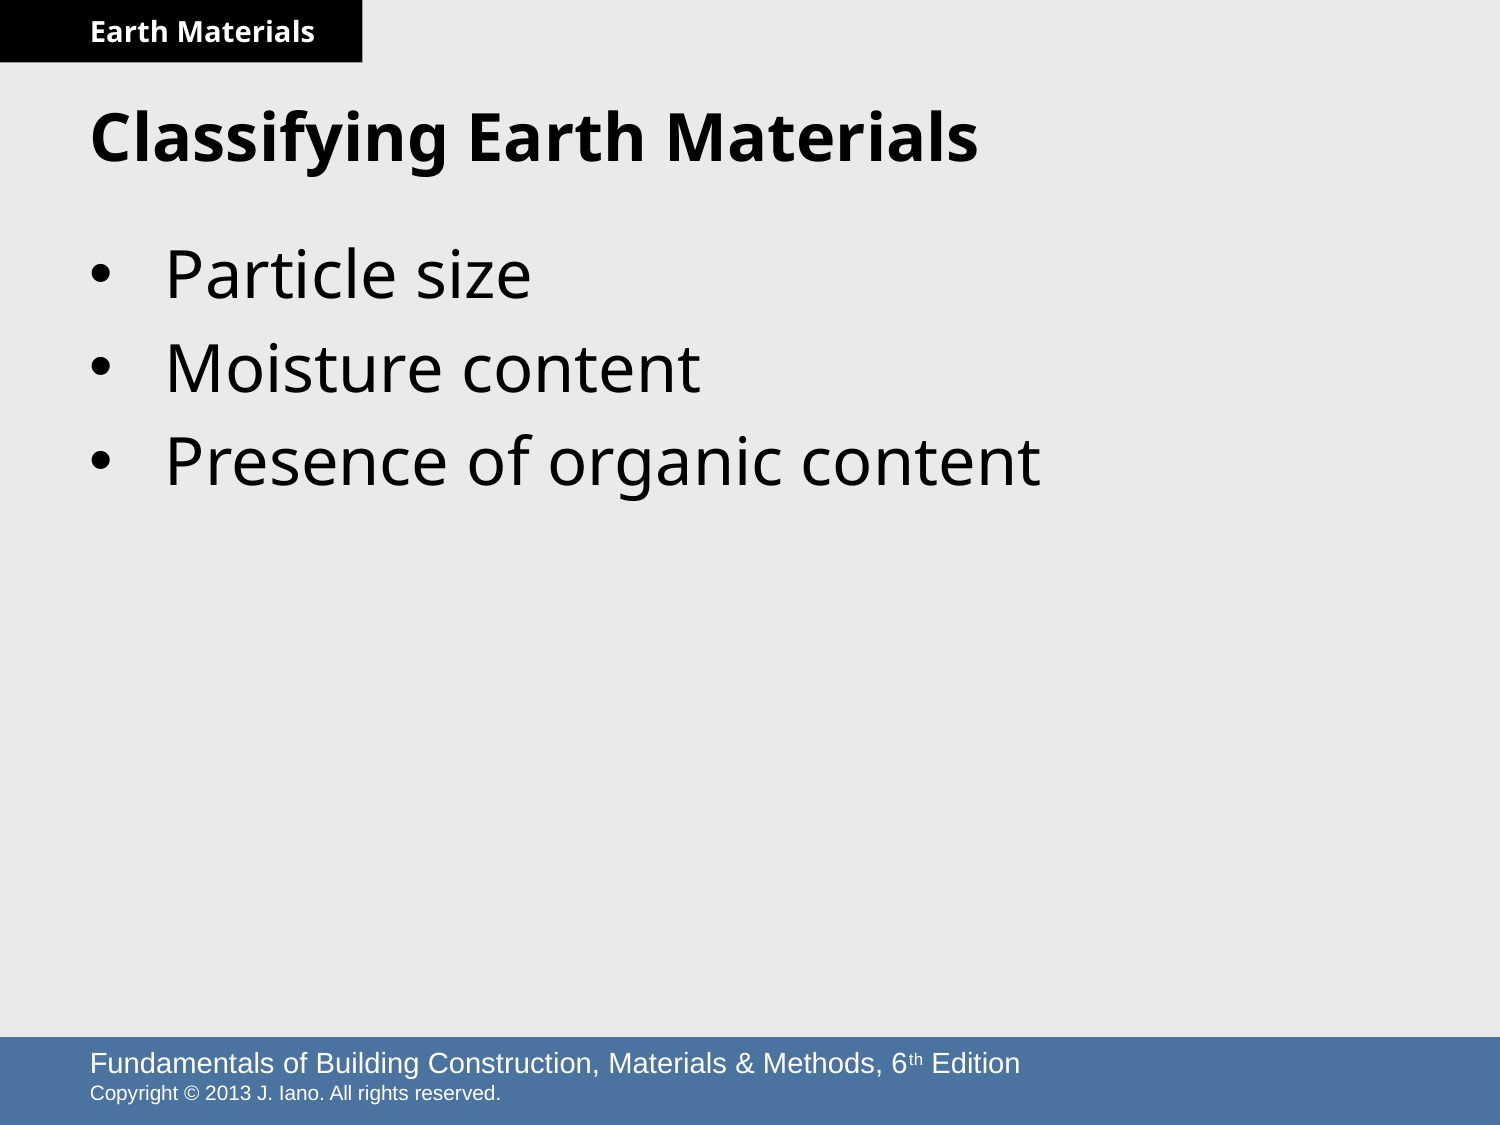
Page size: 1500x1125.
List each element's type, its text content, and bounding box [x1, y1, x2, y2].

picture [0, 1037, 1500, 1125]
list Particle size Moisture content Presence of organic content [75, 224, 1400, 515]
title Classifying Earth Materials [75, 87, 1425, 184]
